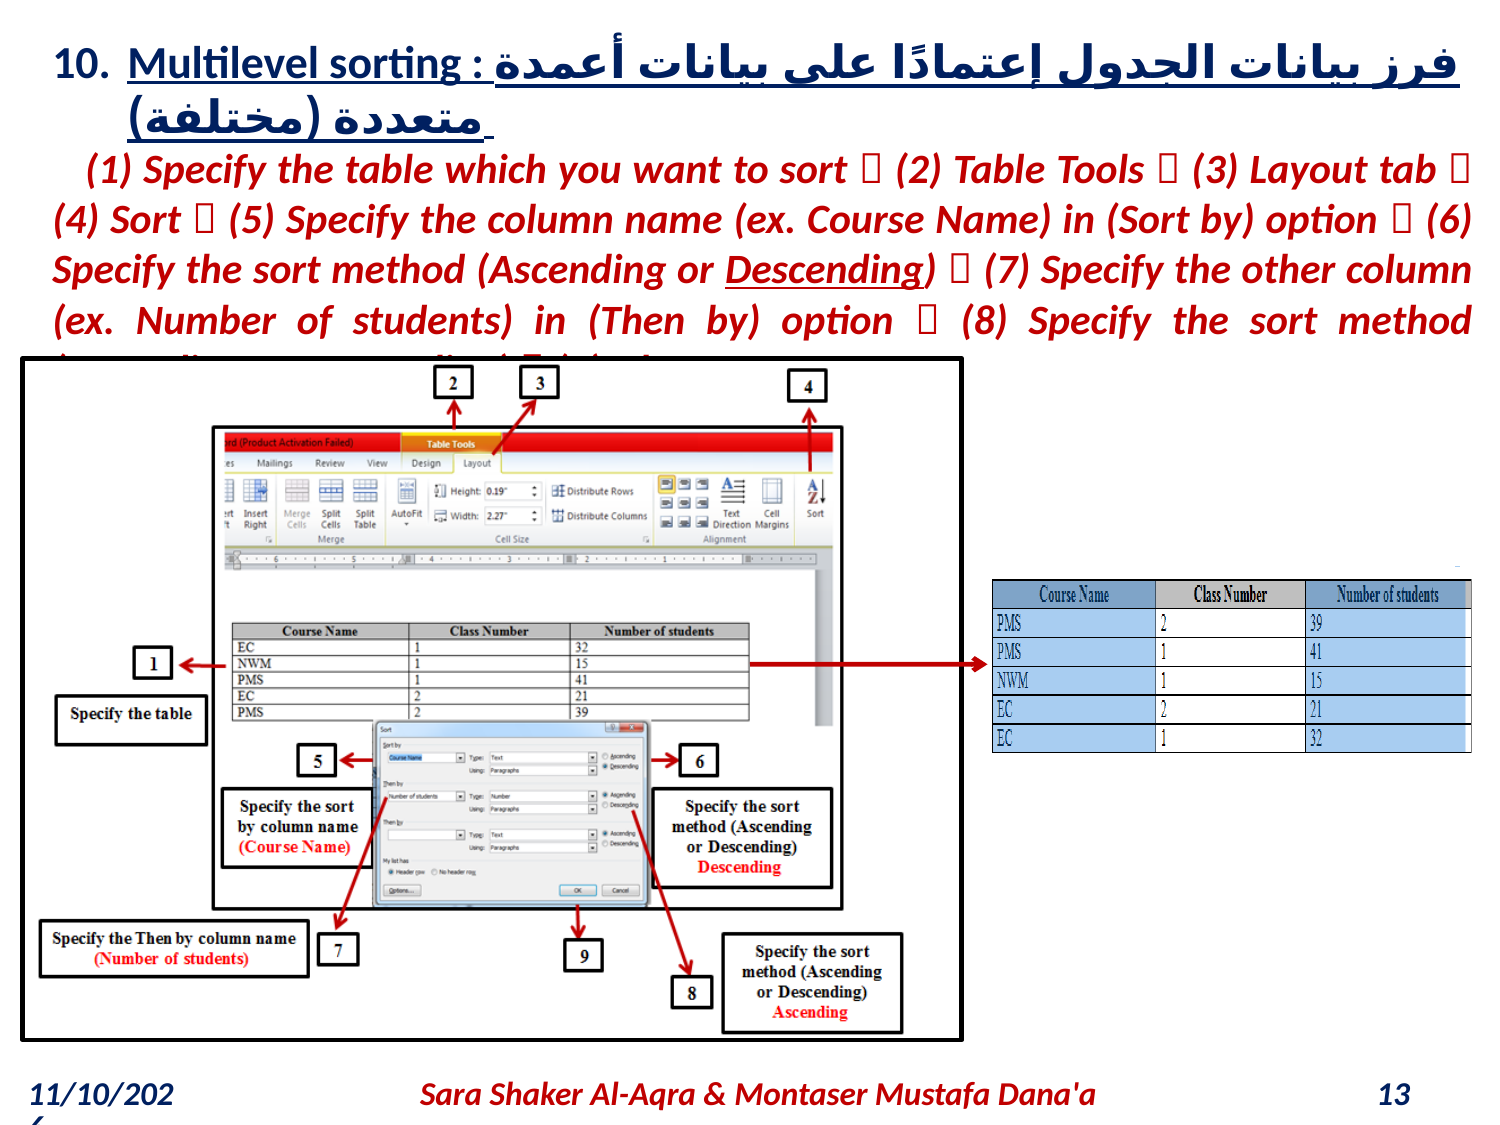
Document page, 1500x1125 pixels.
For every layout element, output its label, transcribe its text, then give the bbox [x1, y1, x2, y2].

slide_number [12, 1062, 200, 1123]
text_box Multilevel sorting : فرز بيانات الجدول إعتمادًا على بيانات أعمدة متعددة (مختلفة) (1) Specify the table which you want to sort  (2) Table Tools  (3) Layout tab  (4) Sort  (5) Specify the column name (ex. Course Name) in (Sort by) option  (6) Specify the sort method (Ascending or Descending)  (7) Specify the other column (ex. Number of students) in (Then by) option  (8) Specify the sort method (Ascending or Descending)  (9) Ok. [37, 24, 1488, 400]
footer Sara Shaker Al-Aqra & Montaser Mustafa Dana'a [399, 1062, 1125, 1123]
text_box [24, 360, 1476, 1038]
slide_number 13 [1125, 1062, 1425, 1123]
